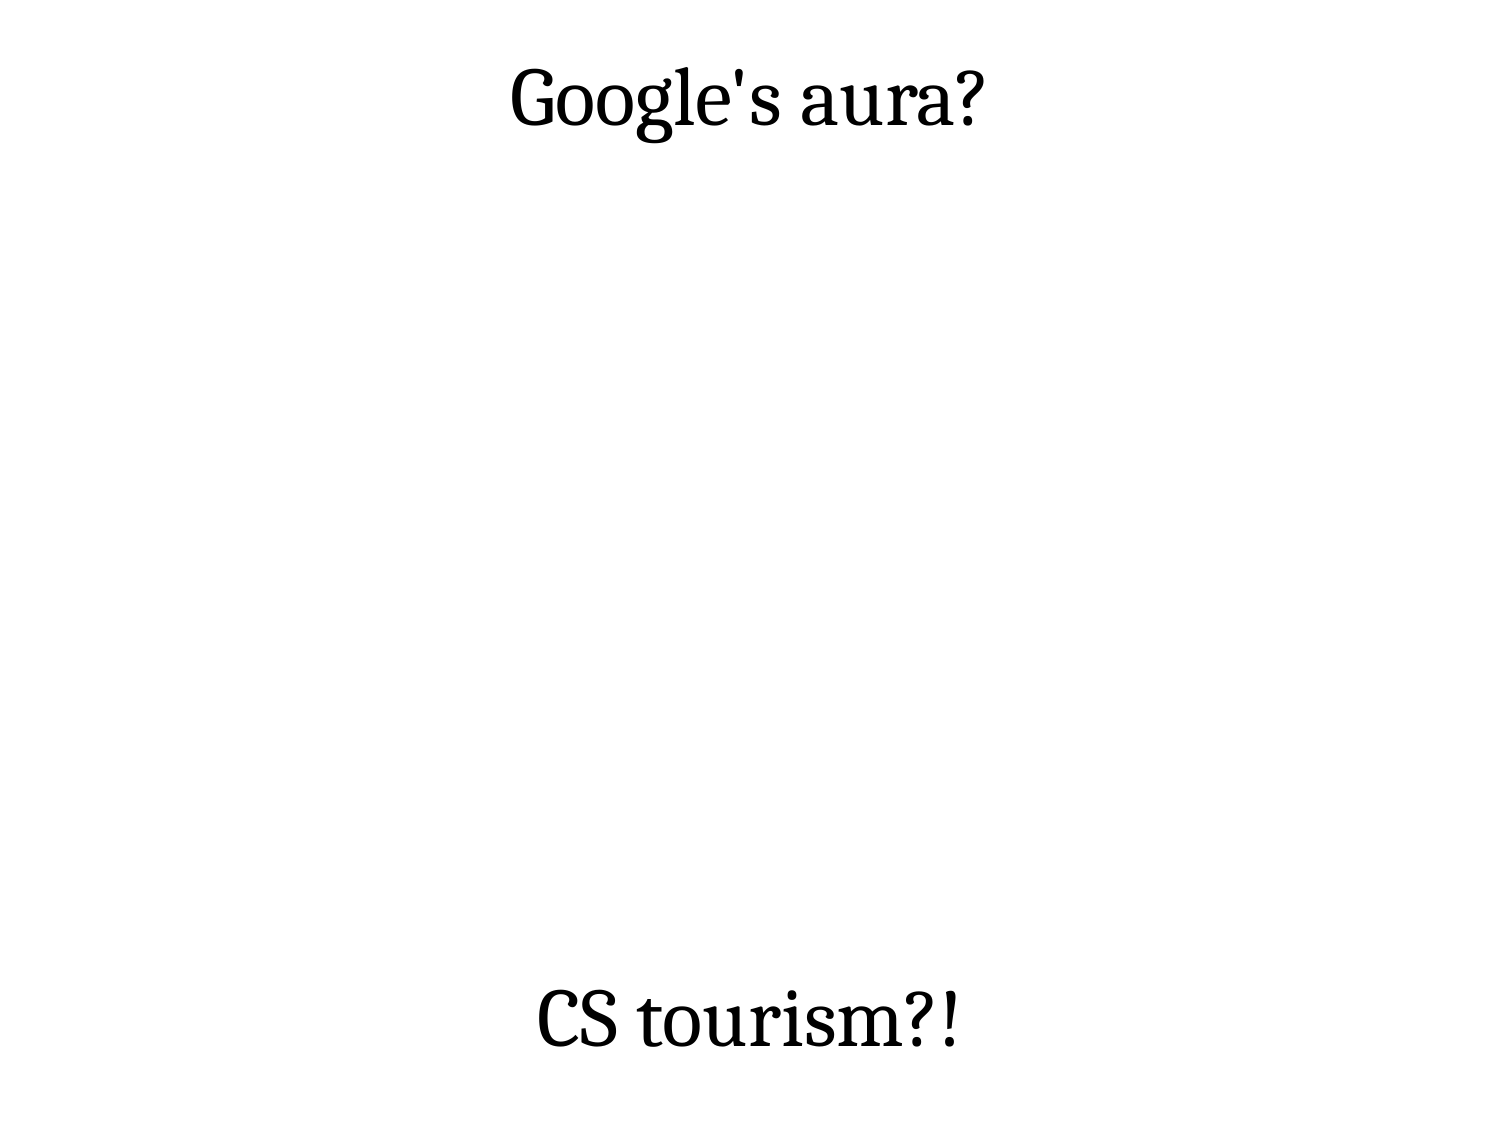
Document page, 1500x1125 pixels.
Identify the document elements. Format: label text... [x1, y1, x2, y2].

text_box Google's aura? [81, 34, 1421, 150]
text_box CS tourism?! [81, 955, 1421, 1071]
